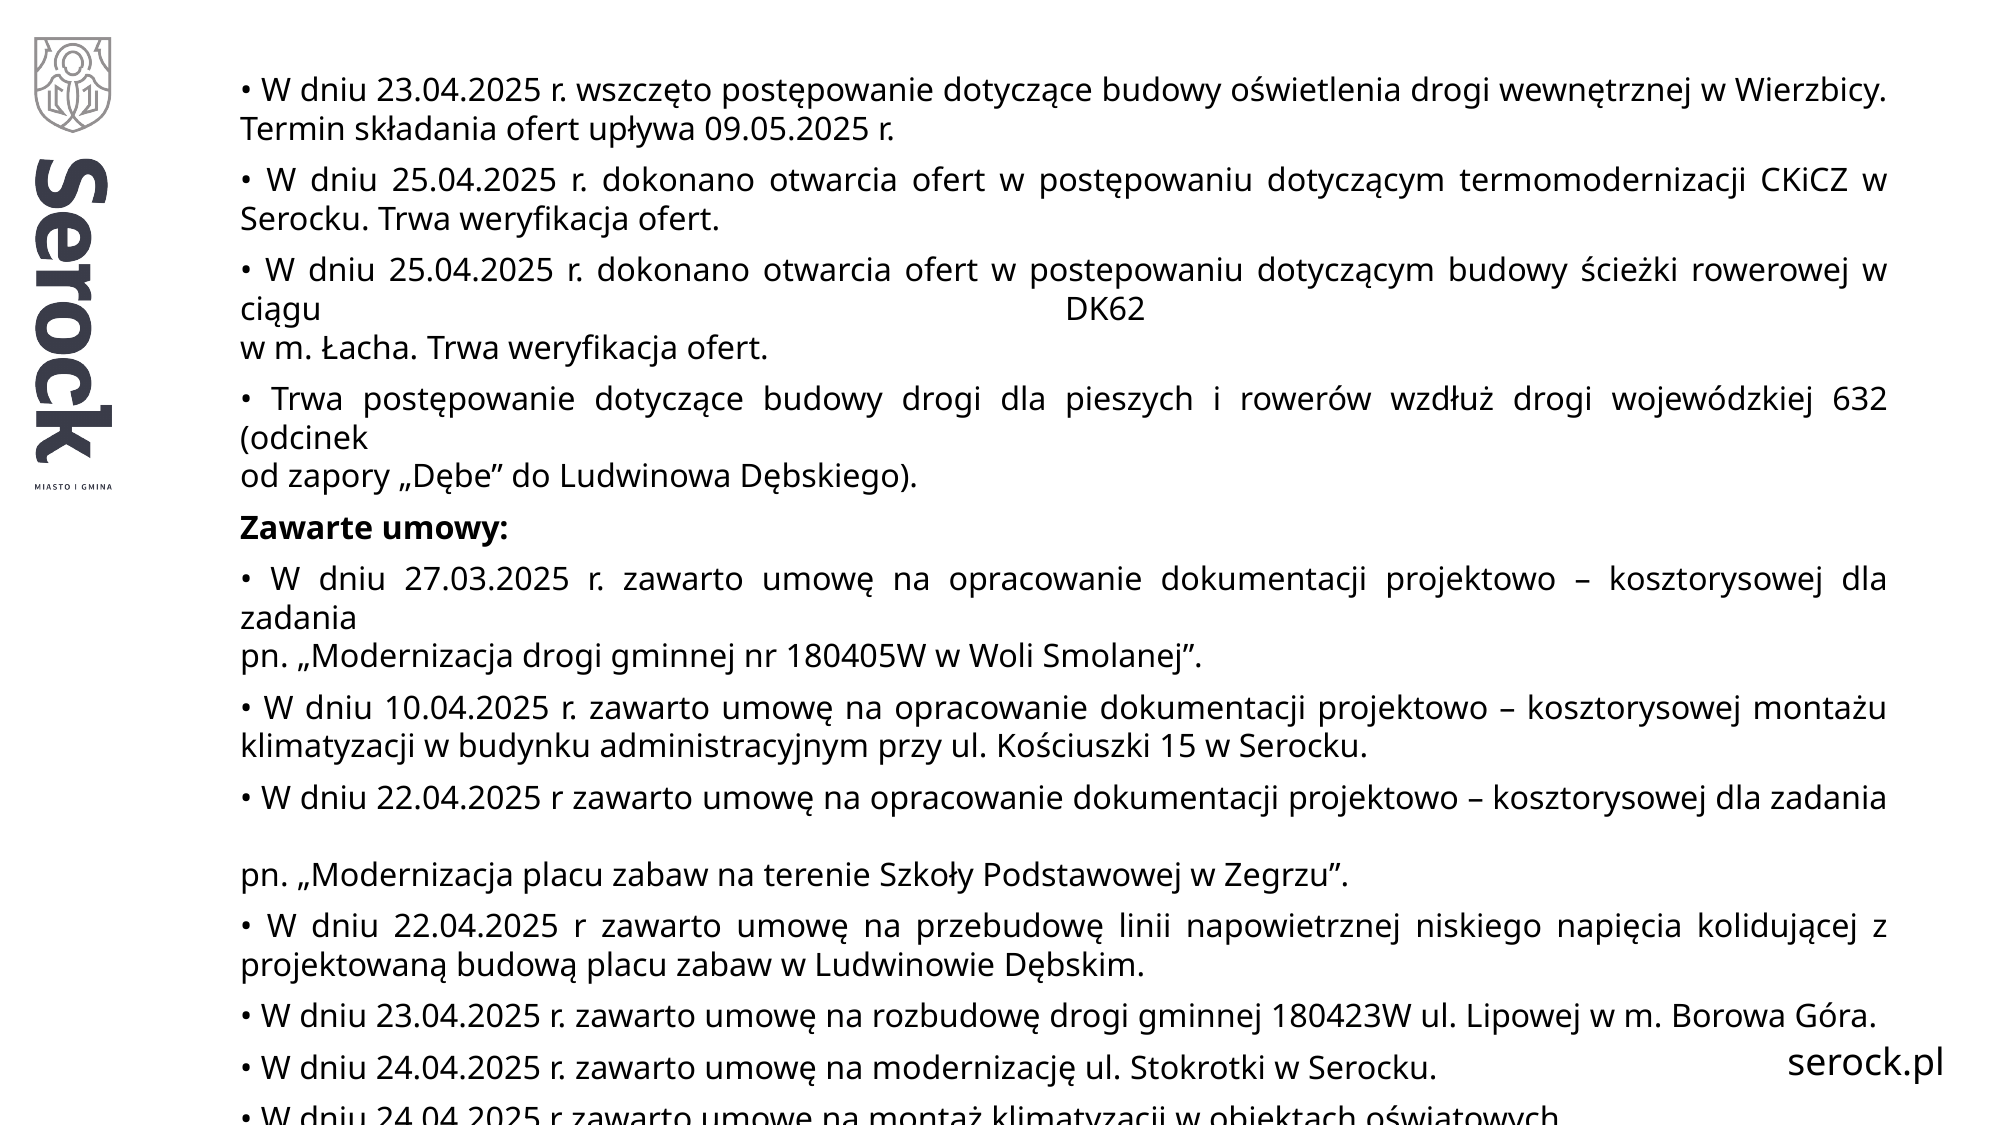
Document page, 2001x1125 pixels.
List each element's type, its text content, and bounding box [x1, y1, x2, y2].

picture [34, 37, 112, 490]
text_box • W dniu 23.04.2025 r. wszczęto postępowanie dotyczące budowy oświetlenia drogi wewnętrznej w Wierzbicy. Termin składania ofert upływa 09.05.2025 r. • W dniu 25.04.2025 r. dokonano otwarcia ofert w postępowaniu dotyczącym termomodernizacji CKiCZ w Serocku. Trwa weryfikacja ofert. • W dniu 25.04.2025 r. dokonano otwarcia ofert w postepowaniu dotyczącym budowy ścieżki rowerowej w ciągu DK62 w m. Łacha. Trwa weryfikacja ofert. • Trwa postępowanie dotyczące budowy drogi dla pieszych i rowerów wzdłuż drogi wojewódzkiej 632 (odcinek od zapory „Dębe” do Ludwinowa Dębskiego). Zawarte umowy: • W dniu 27.03.2025 r. zawarto umowę na opracowanie dokumentacji projektowo – kosztorysowej dla zadania pn. „Modernizacja drogi gminnej nr 180405W w Woli Smolanej”. • W dniu 10.04.2025 r. zawarto umowę na opracowanie dokumentacji projektowo – kosztorysowej montażu klimatyzacji w budynku administracyjnym przy ul. Kościuszki 15 w Serocku. • W dniu 22.04.2025 r zawarto umowę na opracowanie dokumentacji projektowo – kosztorysowej dla zadania pn. „Modernizacja placu zabaw na terenie Szkoły Podstawowej w Zegrzu”. • W dniu 22.04.2025 r zawarto umowę na przebudowę linii napowietrznej niskiego napięcia kolidującej z projektowaną budową placu zabaw w Ludwinowie Dębskim. • W dniu 23.04.2025 r. zawarto umowę na rozbudowę drogi gminnej 180423W ul. Lipowej w m. Borowa Góra. • W dniu 24.04.2025 r. zawarto umowę na modernizację ul. Stokrotki w Serocku. • W dniu 24.04.2025 r zawarto umowę na montaż klimatyzacji w obiektach oświatowych. [189, 62, 1904, 1125]
text_box serock.pl [1772, 1030, 1992, 1091]
